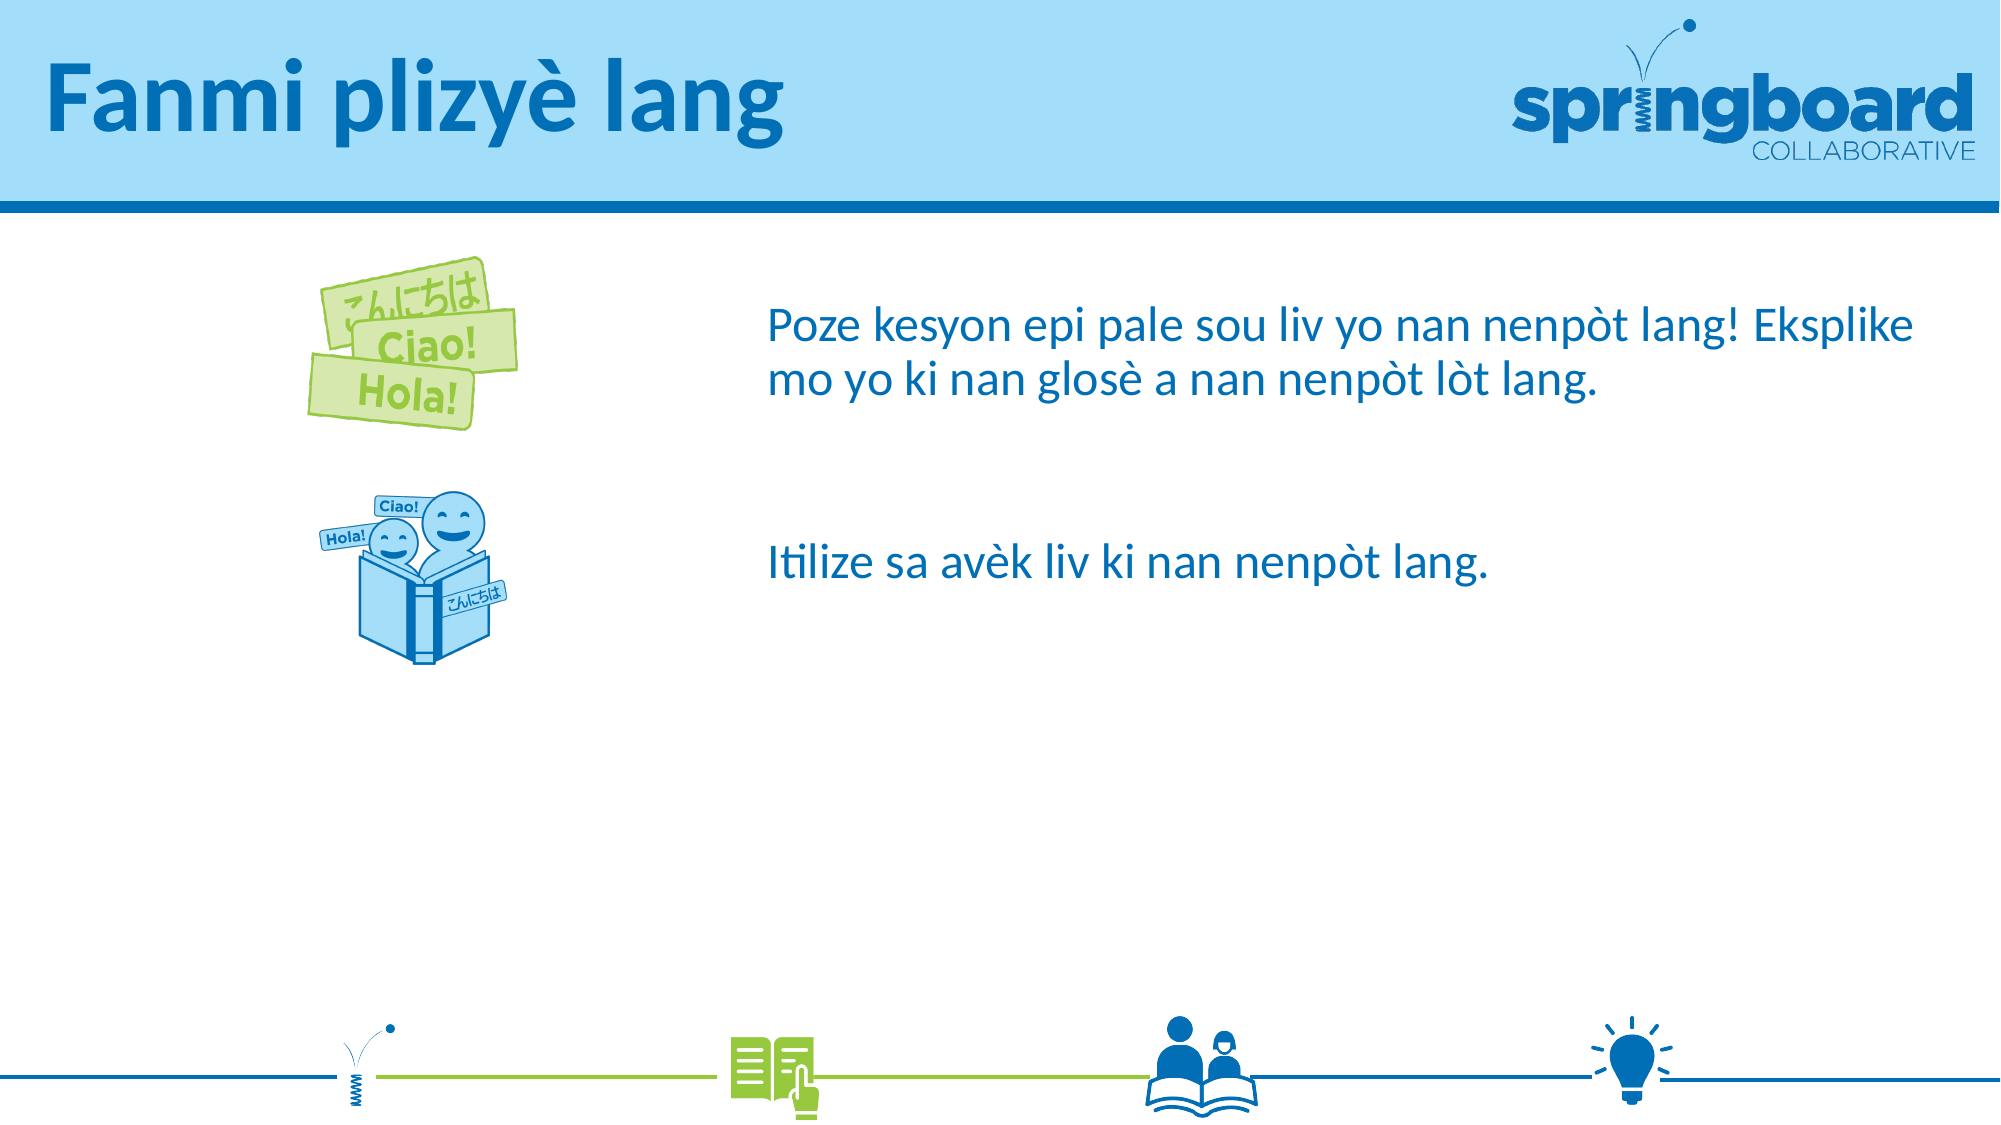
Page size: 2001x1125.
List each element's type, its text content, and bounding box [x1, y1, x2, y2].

list Itilize sa avèk liv ki nan nenpòt lang. [752, 475, 1935, 650]
picture [307, 256, 519, 431]
picture [1591, 1016, 1673, 1105]
picture [1145, 1016, 1258, 1118]
list Poze kesyon epi pale sou liv yo nan nenpòt lang! Eksplike mo yo ki nan glosè a nan nenpòt lòt lang. [752, 293, 1935, 411]
picture [318, 491, 507, 665]
title Fanmi plizyè lang [0, 0, 2000, 196]
picture [343, 1024, 395, 1106]
picture [731, 1037, 819, 1120]
